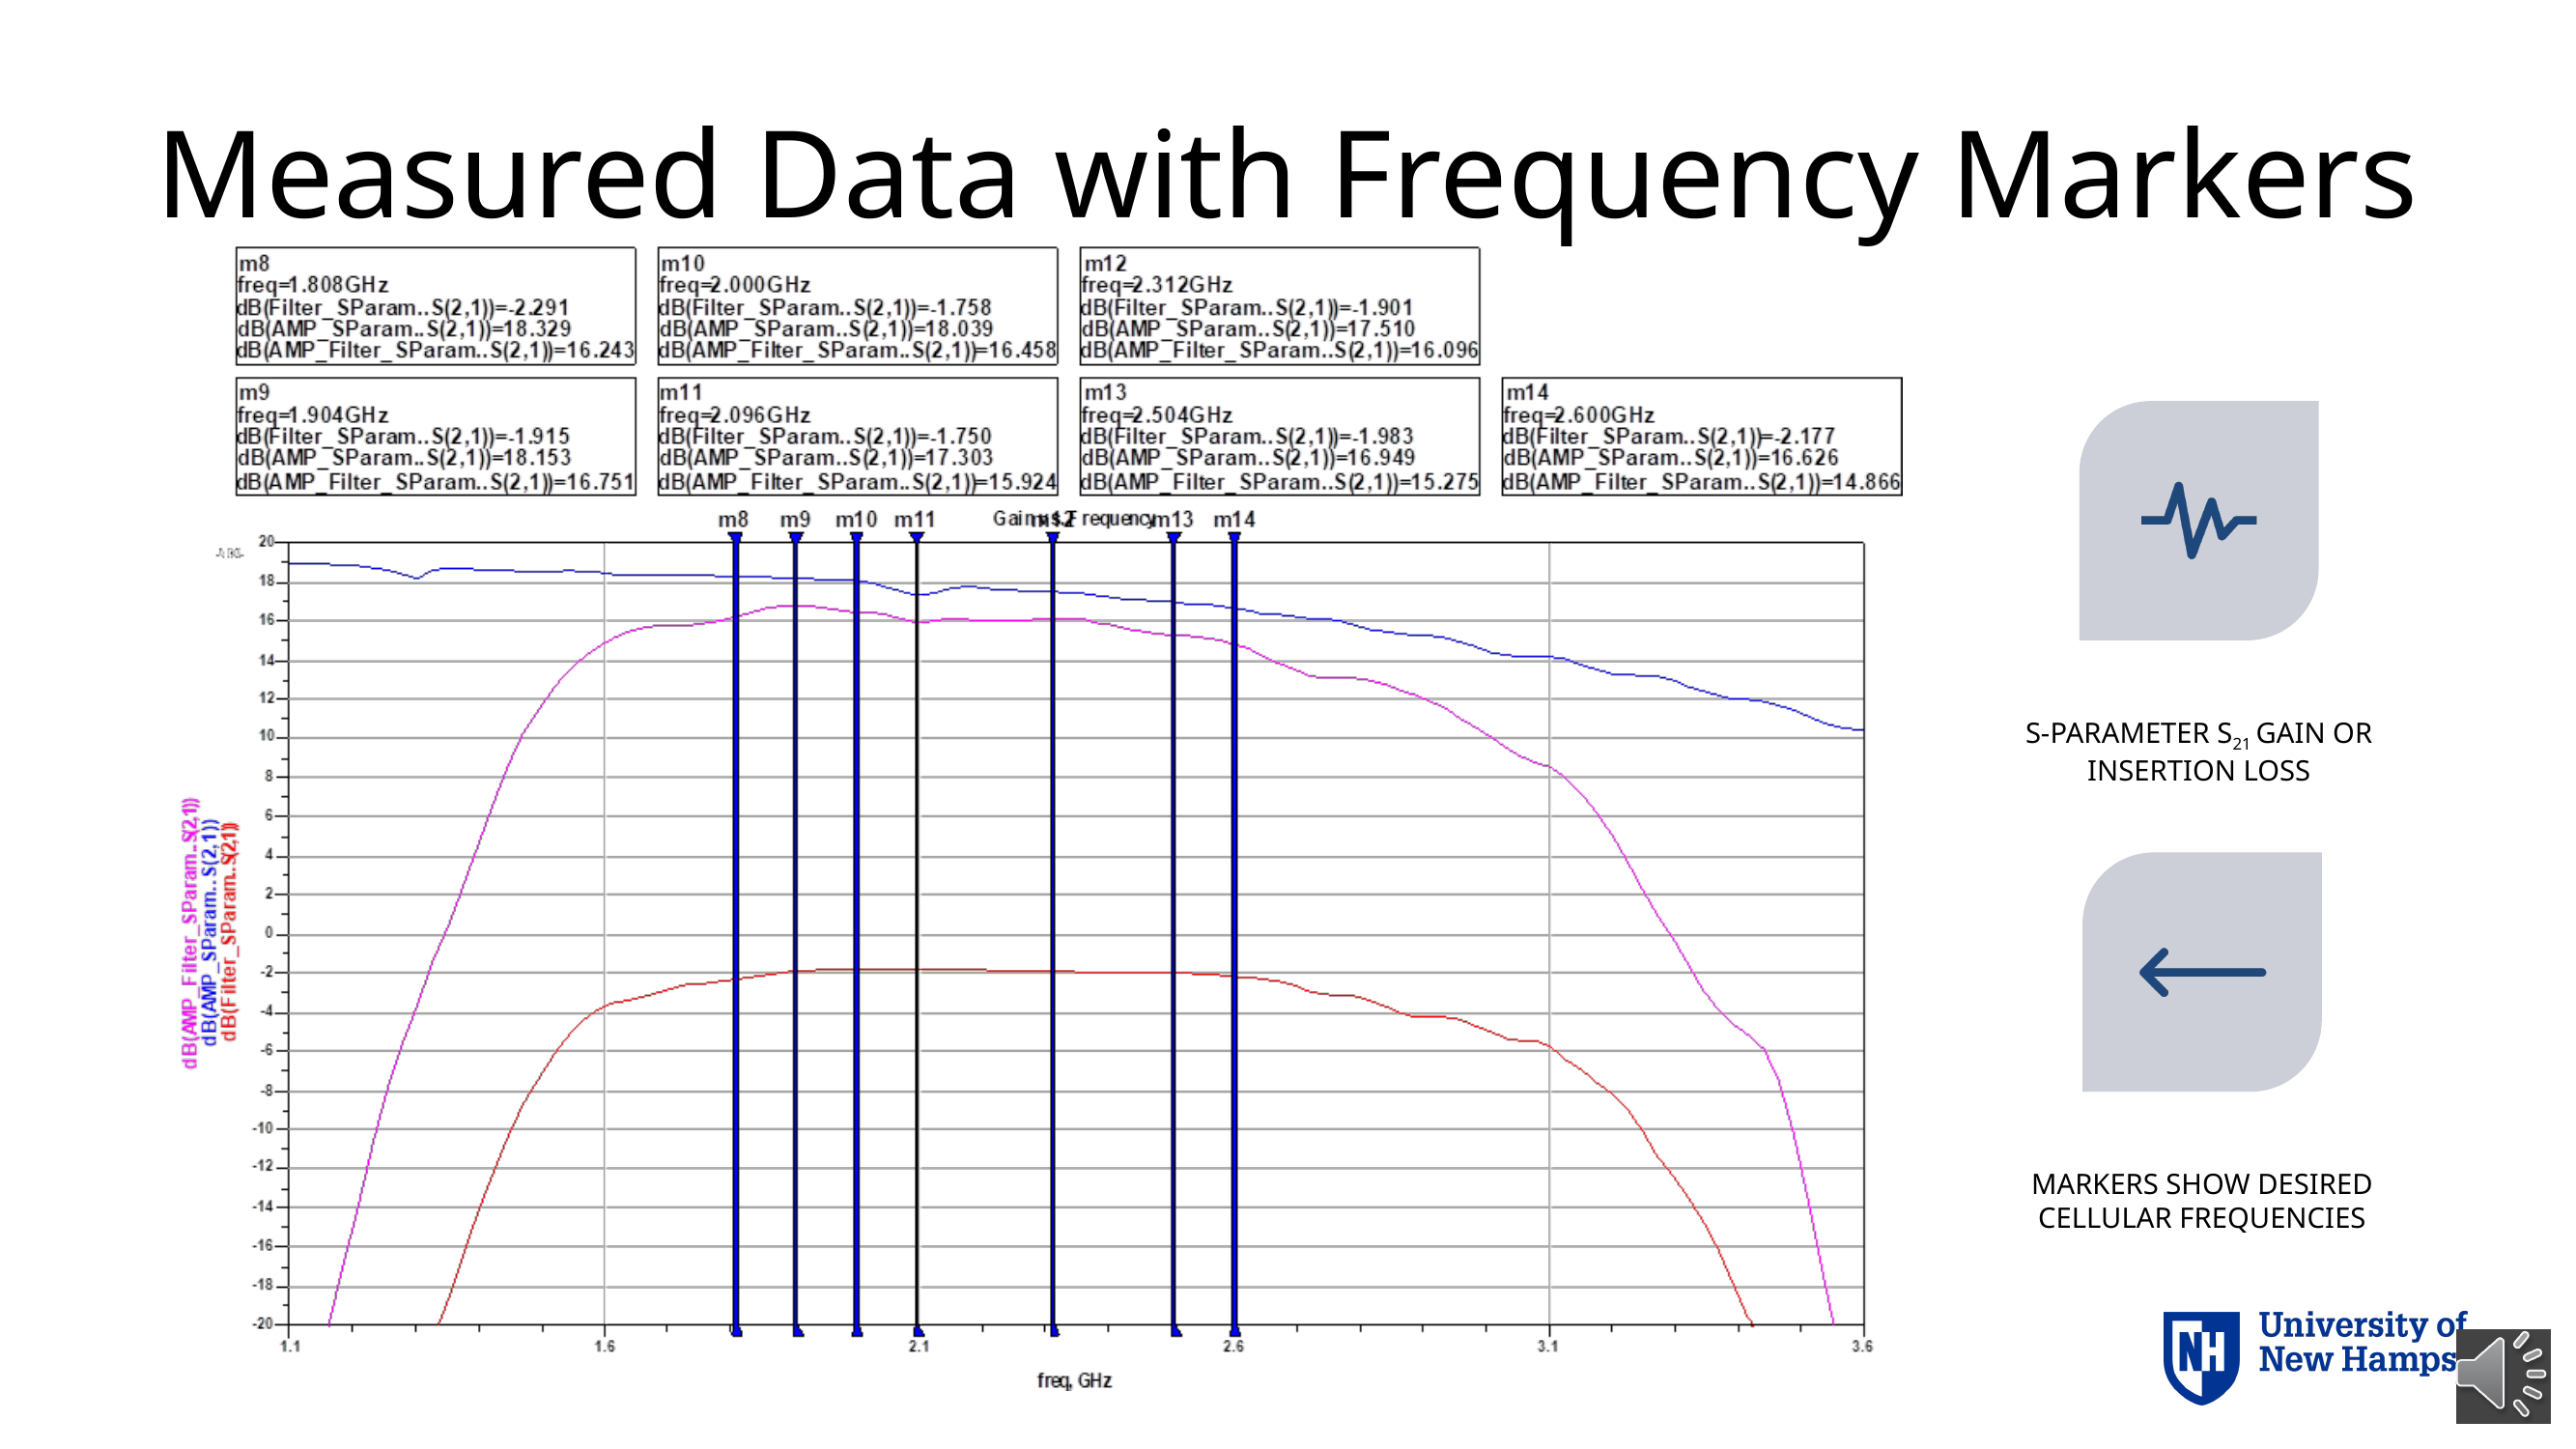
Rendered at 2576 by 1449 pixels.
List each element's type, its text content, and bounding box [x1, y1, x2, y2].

text_box [2082, 852, 2322, 1093]
picture [2164, 1311, 2553, 1426]
text_box [2129, 450, 2270, 591]
text_box [2079, 401, 2319, 640]
title Measured Data with Frequency Markers [128, 58, 2448, 299]
text_box [2132, 901, 2273, 1042]
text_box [2002, 714, 2395, 830]
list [180, 245, 1903, 1392]
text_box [2005, 1165, 2399, 1281]
